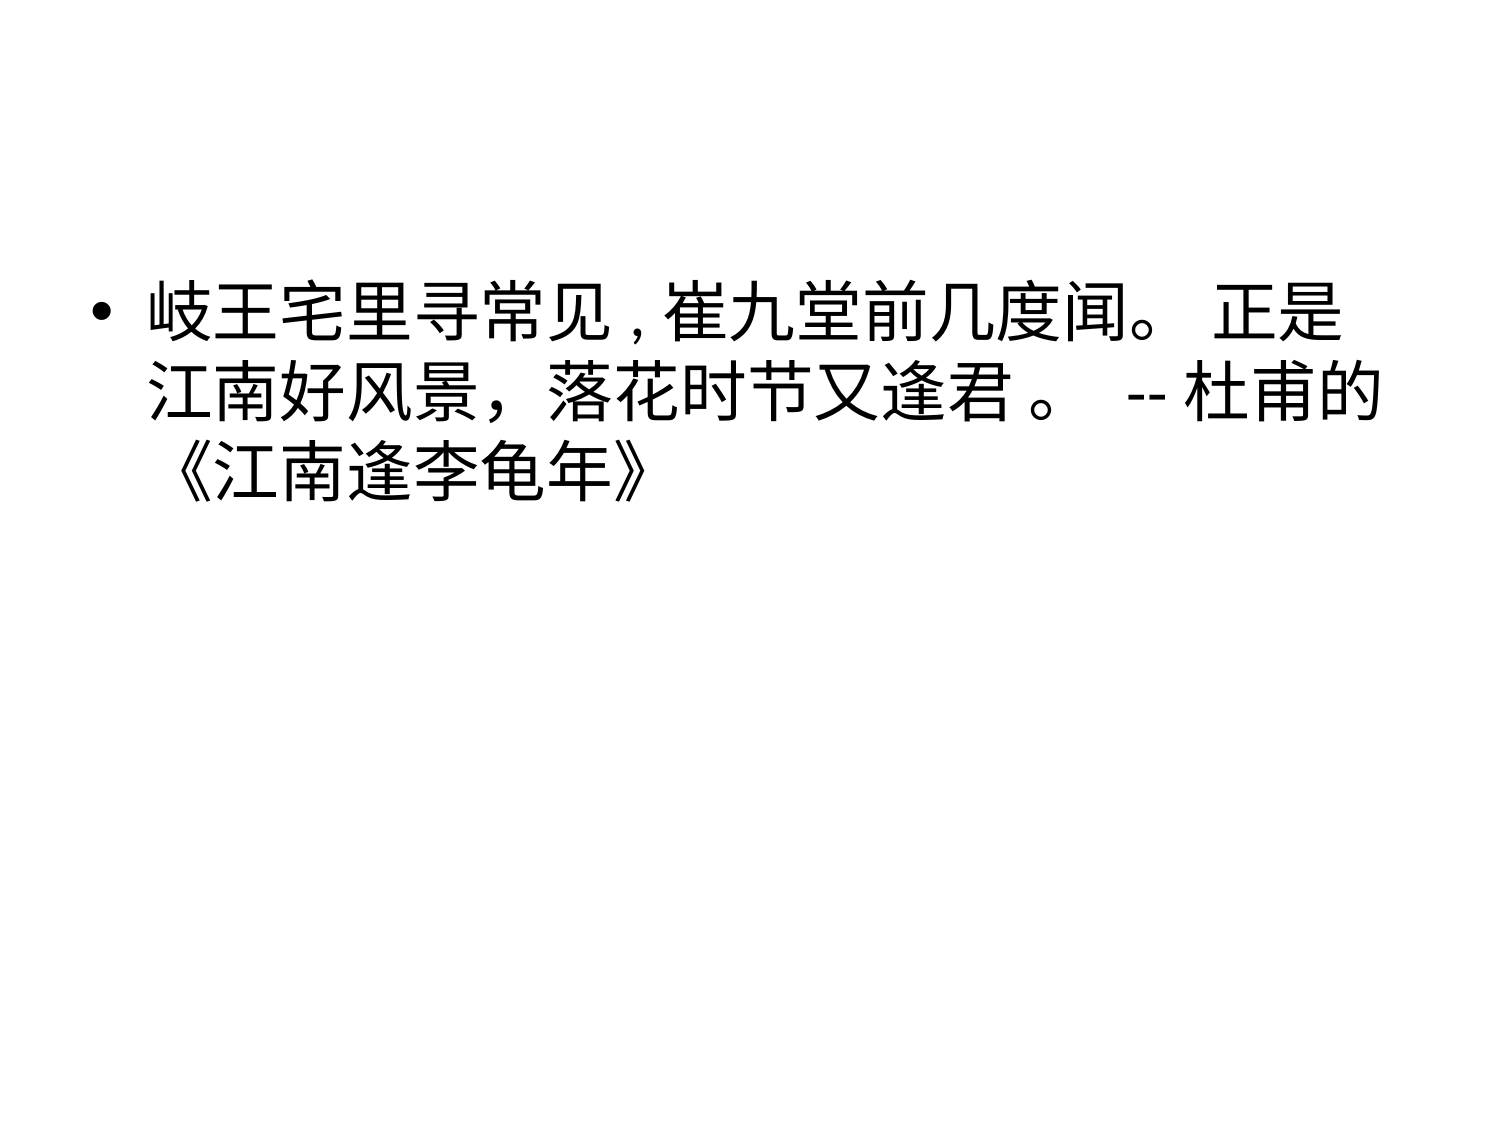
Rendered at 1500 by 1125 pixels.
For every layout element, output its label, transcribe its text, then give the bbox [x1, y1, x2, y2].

list 岐王宅里寻常见,崔九堂前几度闻。 正是江南好风景，落花时节又逢君 。 --杜甫的《江南逢李龟年》 [75, 262, 1425, 1005]
